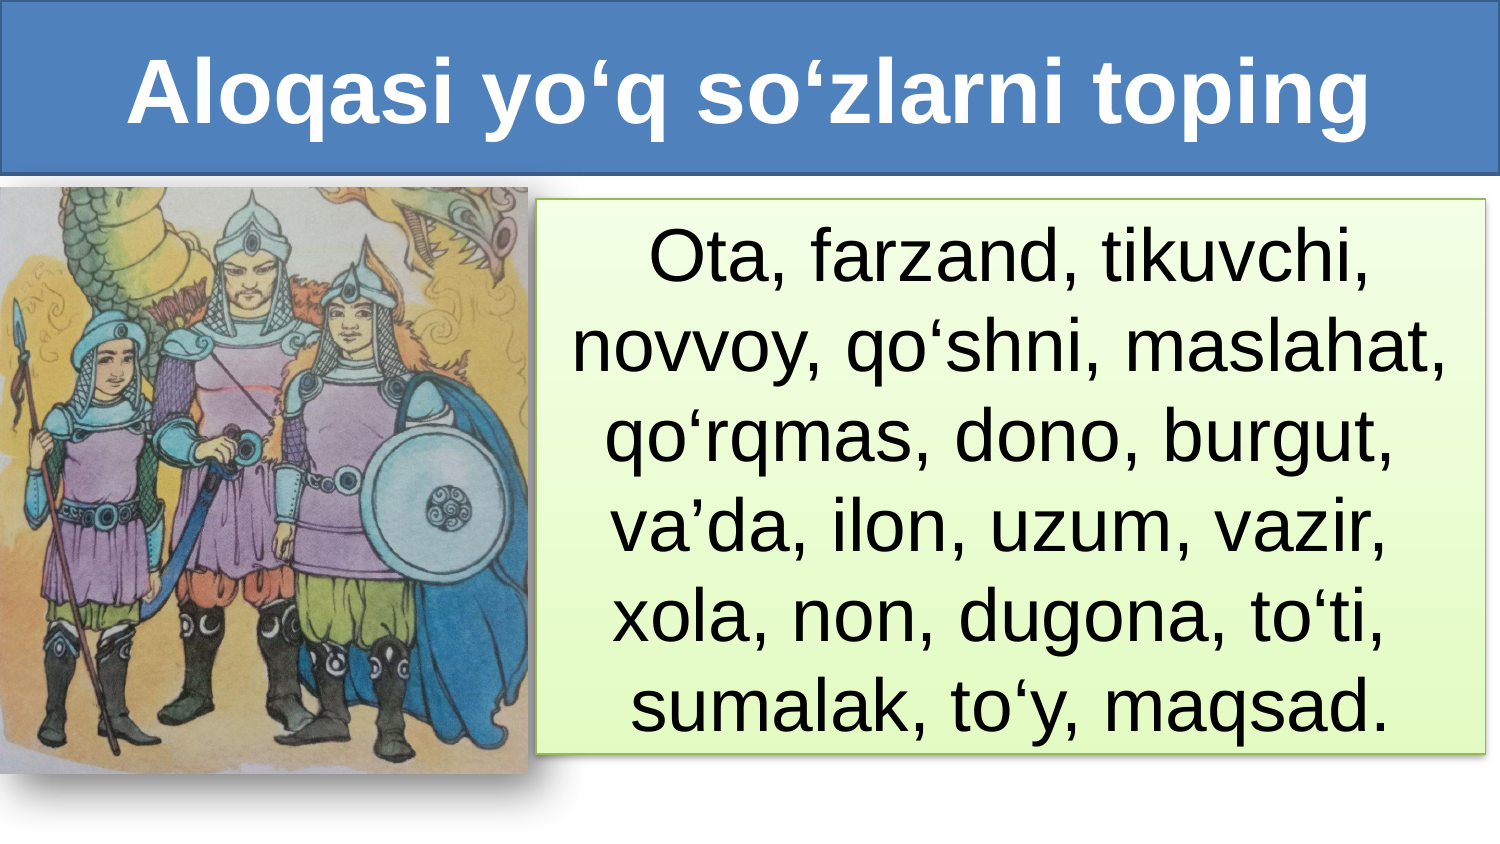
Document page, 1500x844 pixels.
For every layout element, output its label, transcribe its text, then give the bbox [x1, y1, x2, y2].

title Aloqasi yo‘q so‘zlarni toping [0, 0, 1500, 176]
text_box Ota, farzand, tikuvchi, novvoy, qo‘shni, maslahat, qo‘rqmas, dono, burgut, va’da, ilon, uzum, vazir, xola, non, dugona, to‘ti, sumalak, to‘y, maqsad. [535, 198, 1486, 755]
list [0, 187, 528, 774]
